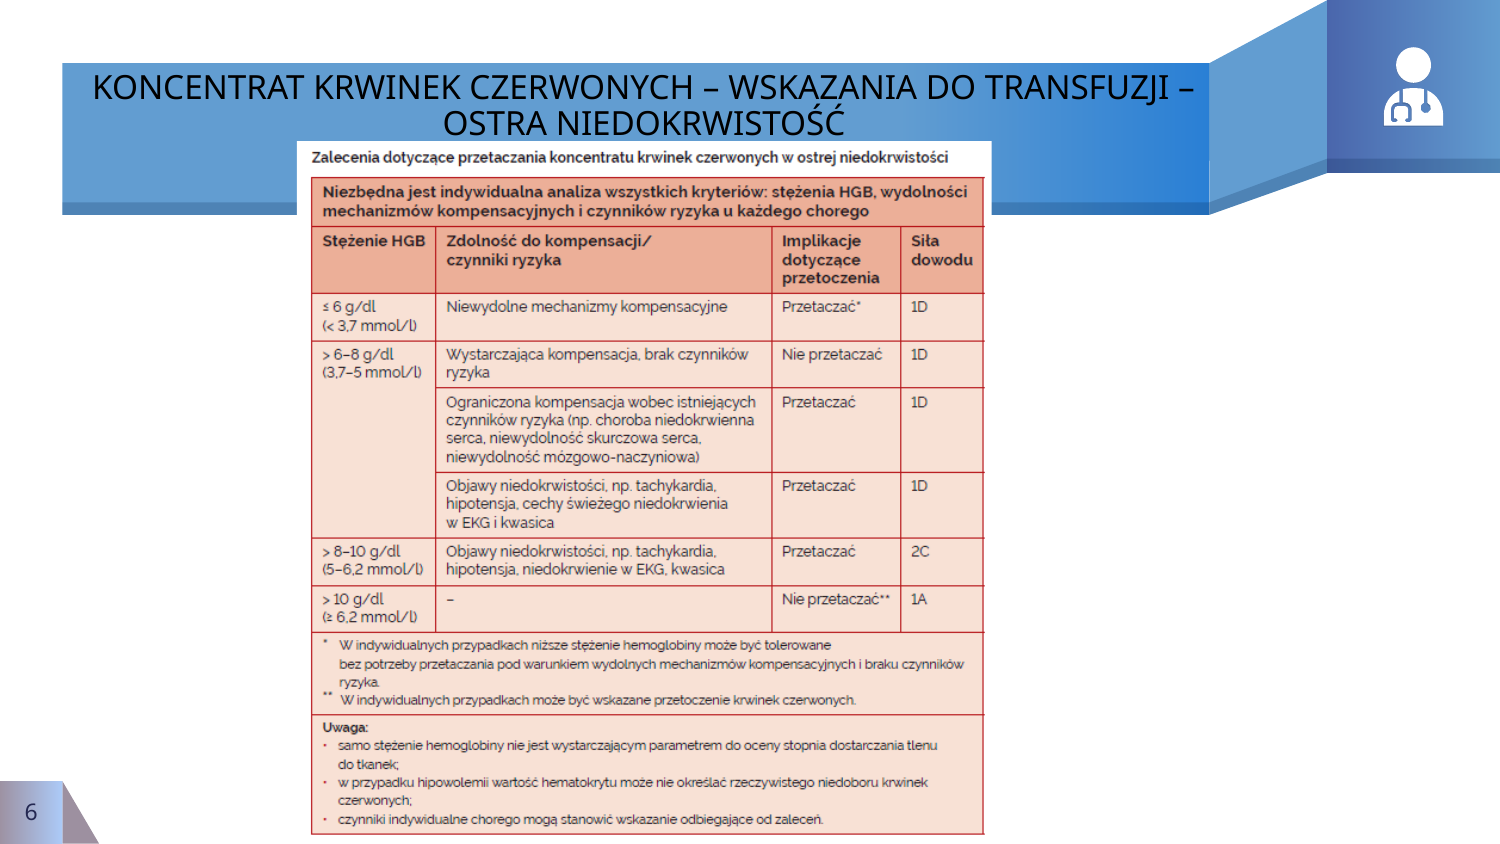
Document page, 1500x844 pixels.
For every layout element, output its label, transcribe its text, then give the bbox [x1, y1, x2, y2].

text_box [1383, 47, 1444, 126]
slide_number 6 [0, 781, 63, 844]
title KONCENTRAT KRWINEK CZERWONYCH – WSKAZANIA DO TRANSFUZJI – OSTRA NIEDOKRWISTOŚĆ [90, 31, 1199, 183]
picture [296, 141, 992, 844]
